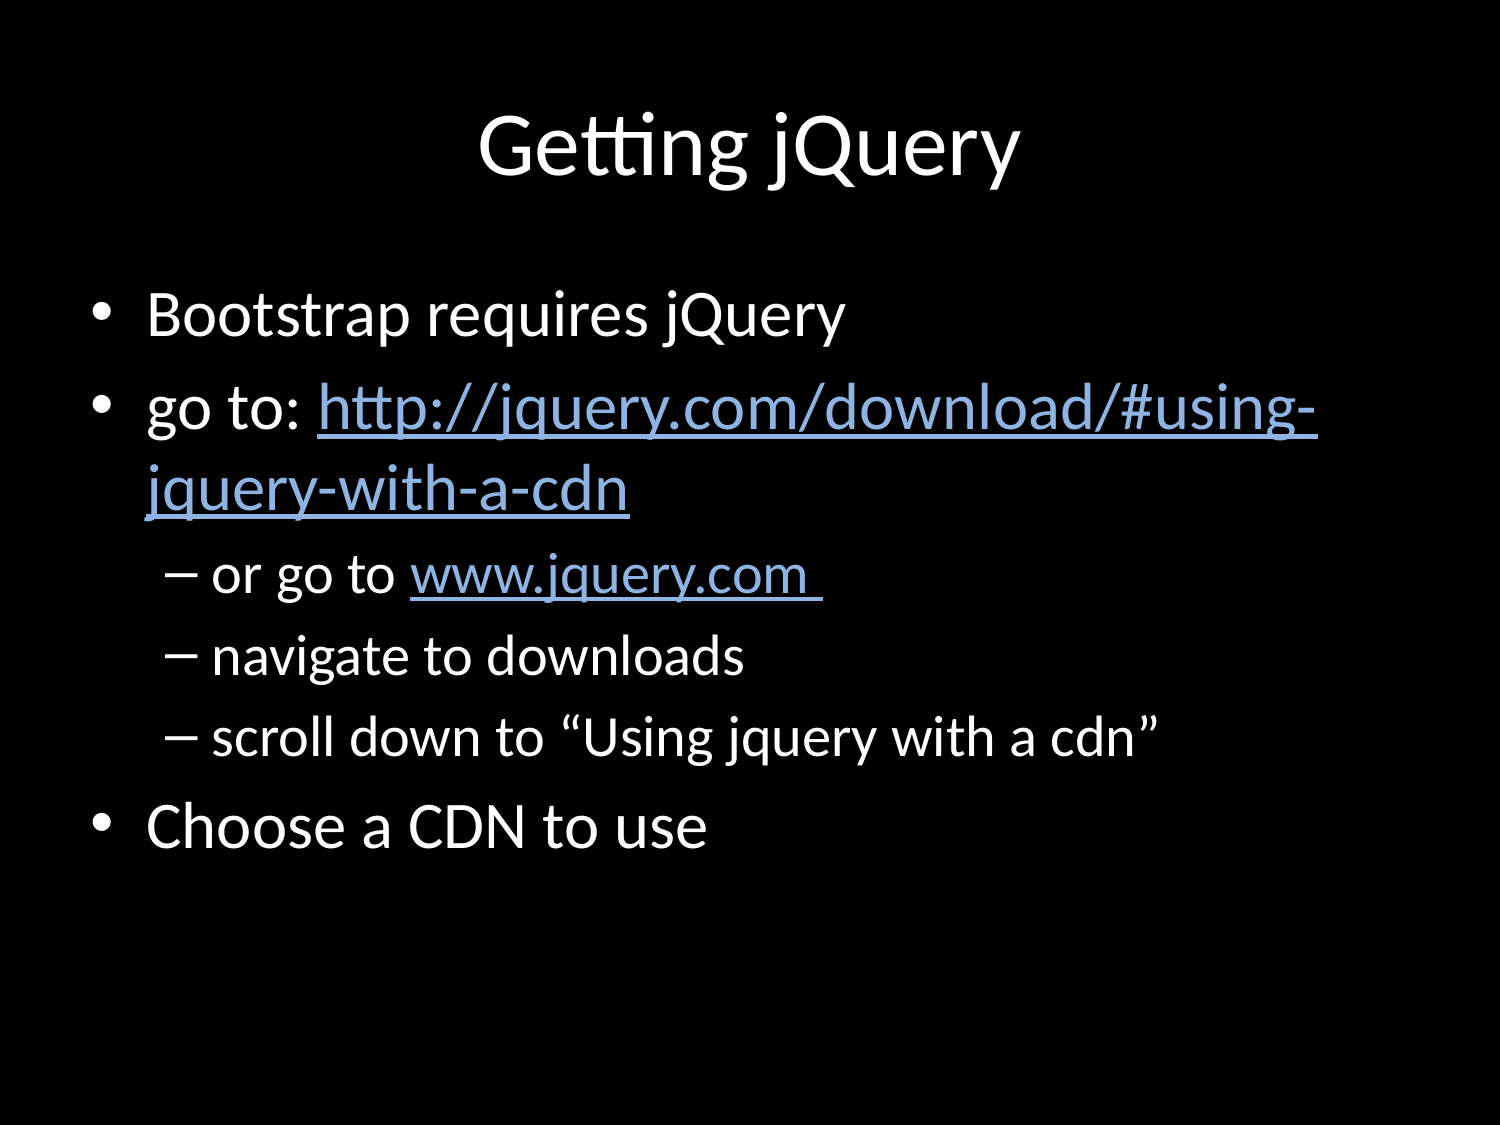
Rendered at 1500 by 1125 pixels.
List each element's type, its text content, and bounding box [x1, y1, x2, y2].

title Getting jQuery [75, 45, 1425, 233]
list Bootstrap requires jQuery go to: http://jquery.com/download/#using-jquery-with-a-cdn or go to www.jquery.com navigate to downloads scroll down to “Using jquery with a cdn” Choose a CDN to use [75, 262, 1425, 1005]
